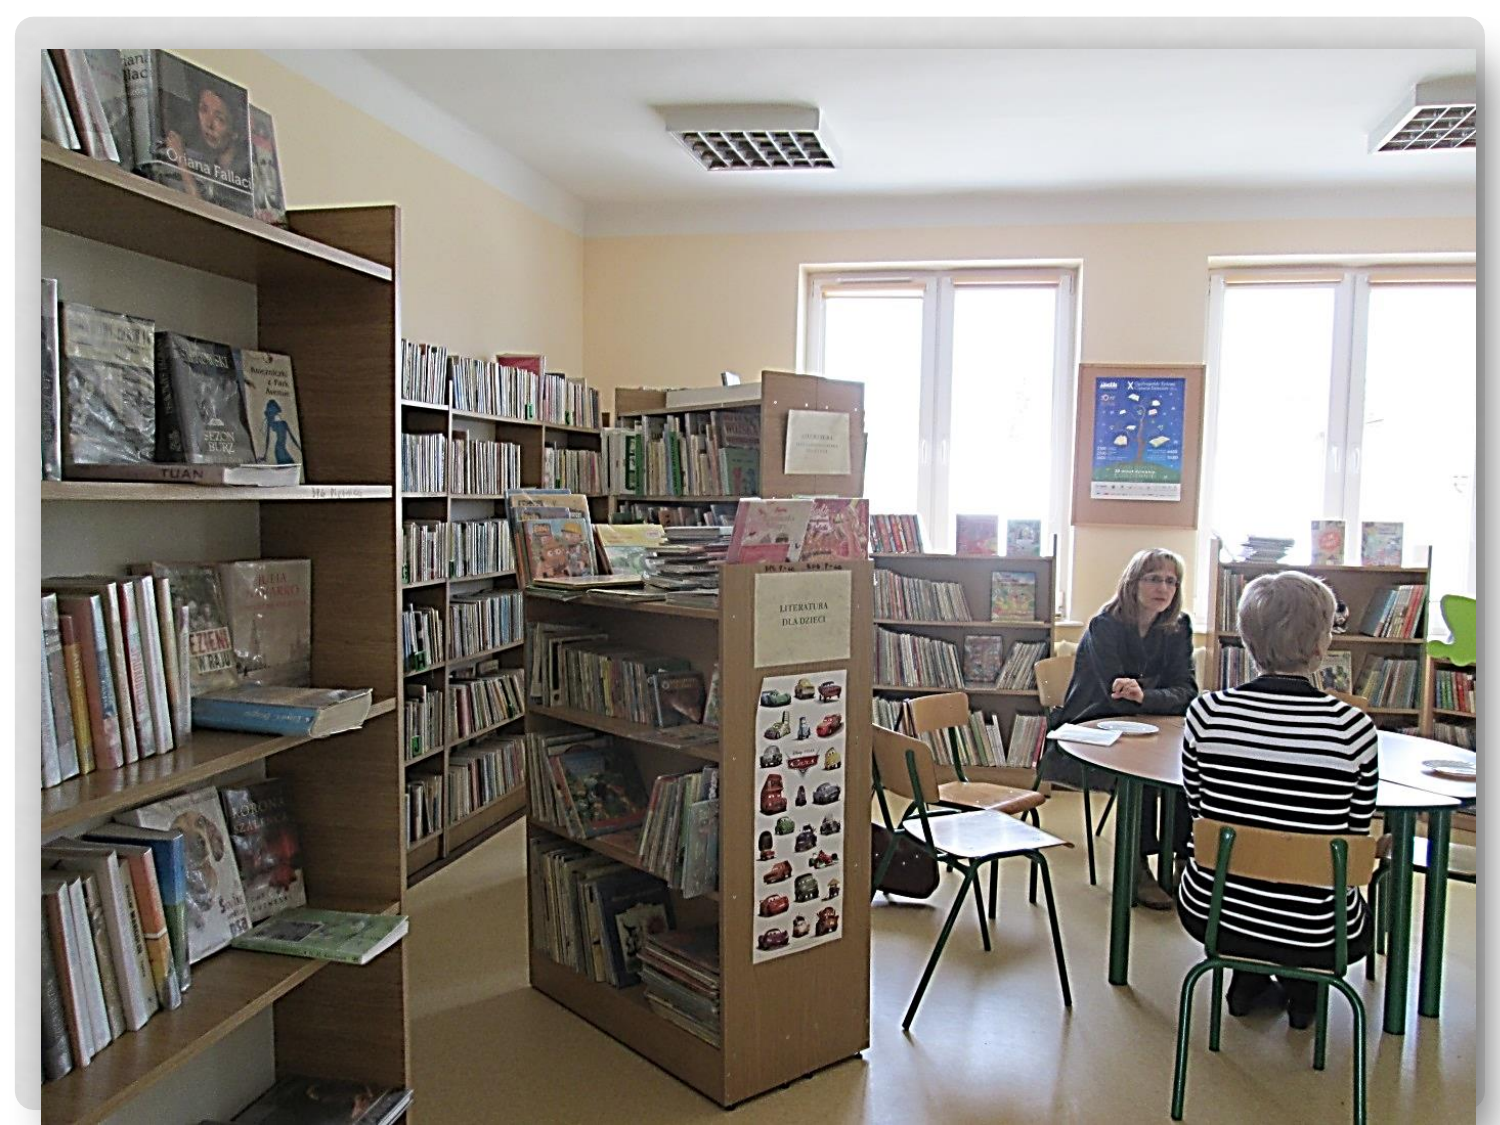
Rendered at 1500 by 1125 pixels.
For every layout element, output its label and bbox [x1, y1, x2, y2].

list [40, 48, 1476, 1125]
